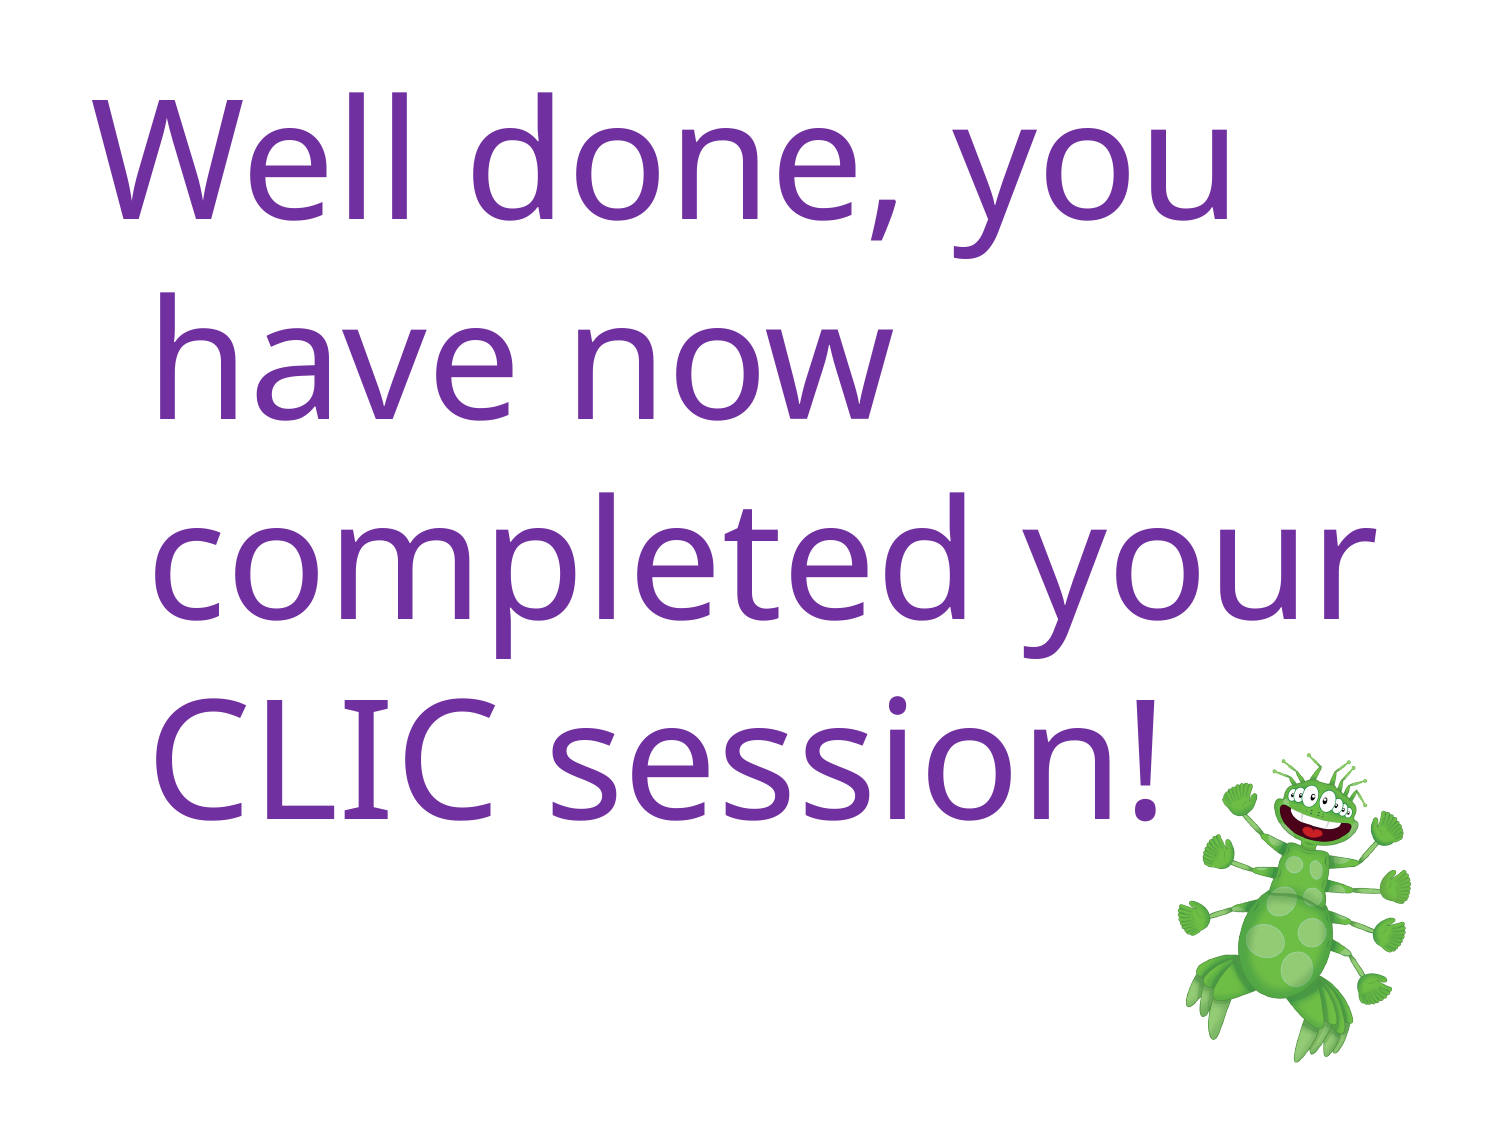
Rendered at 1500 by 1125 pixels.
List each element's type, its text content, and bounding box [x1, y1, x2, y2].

picture [1137, 715, 1458, 1102]
list Well done, you have now completed your CLIC session! [74, 44, 1426, 1006]
